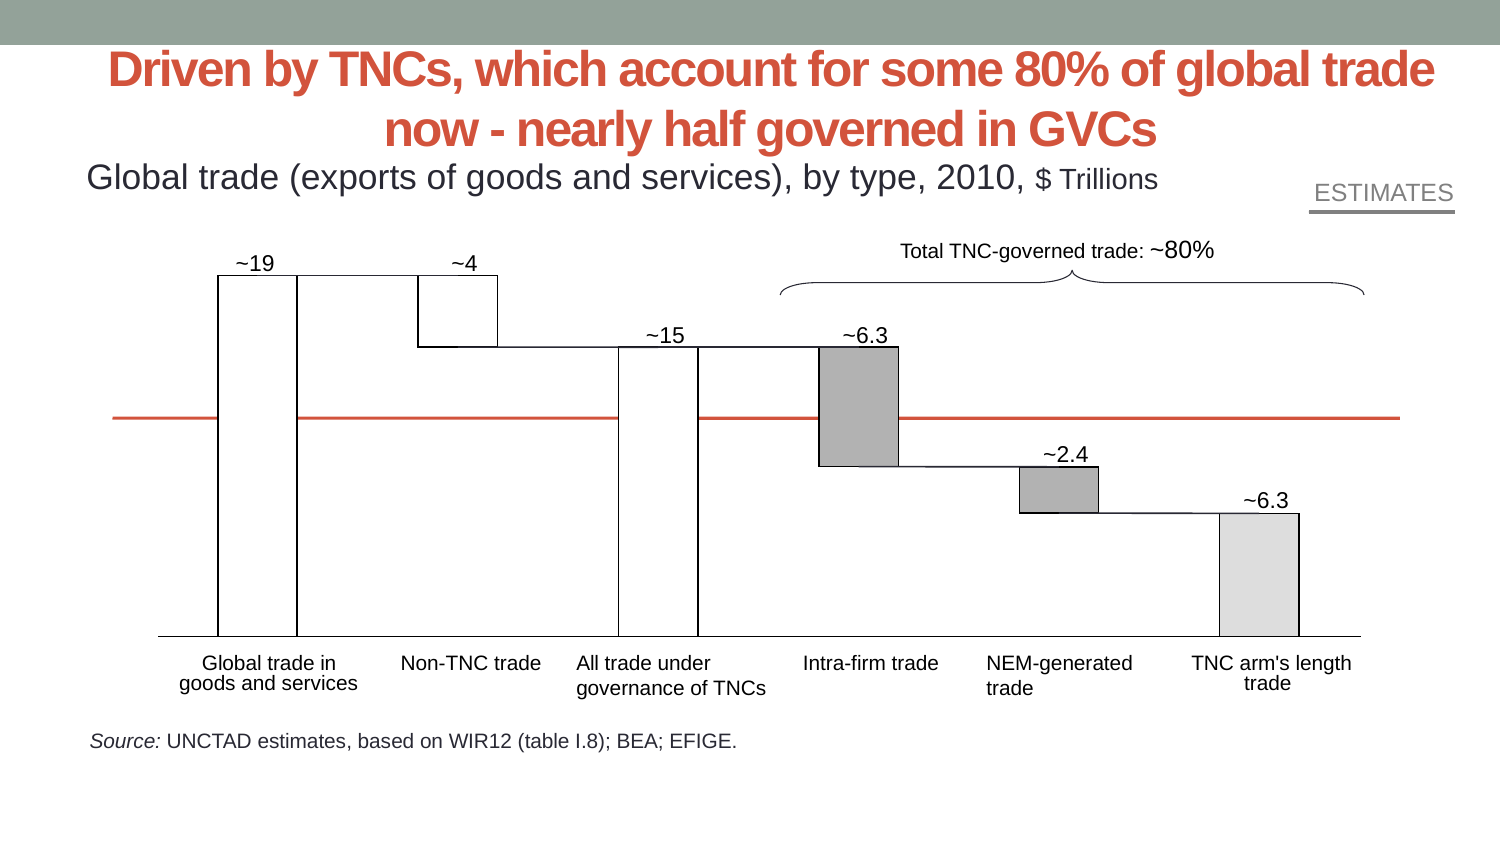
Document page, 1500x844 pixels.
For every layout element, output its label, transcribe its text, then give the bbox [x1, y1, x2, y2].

text_box [818, 347, 899, 467]
text_box Intra-firm trade [802, 650, 940, 676]
text_box [217, 275, 298, 636]
text_box ESTIMATES [1312, 176, 1455, 209]
text_box [780, 270, 1365, 296]
title Driven by TNCs, which account for some 80% of global trade now - nearly half governed in GVCs [86, 36, 1455, 176]
text_box Non-TNC trade [400, 650, 542, 676]
text_box goods and services [179, 669, 359, 695]
text_box Total TNC-governed trade: ~80% [900, 233, 1215, 264]
text_box Source: UNCTAD estimates, based on WIR12 (table I.8); BEA; EFIGE. [89, 727, 738, 753]
text_box NEM-generated trade [986, 649, 1136, 700]
text_box TNC arm's length [1191, 650, 1353, 676]
text_box ~4 [451, 248, 478, 276]
text_box ~15 [645, 320, 685, 345]
text_box All trade under governance of TNCs [576, 649, 767, 700]
text_box ~2.4 [1043, 439, 1089, 468]
text_box [1019, 466, 1099, 514]
text_box Global trade in [201, 650, 337, 669]
text_box ~6.3 [1243, 486, 1290, 514]
text_box [418, 275, 498, 348]
text_box Global trade (exports of goods and services), by type, 2010, $ Trillions [86, 154, 1332, 198]
text_box ~19 [235, 248, 275, 276]
text_box [618, 356, 698, 636]
text_box [1219, 513, 1299, 636]
text_box ~6.3 [842, 320, 889, 348]
text_box trade [1244, 669, 1292, 695]
